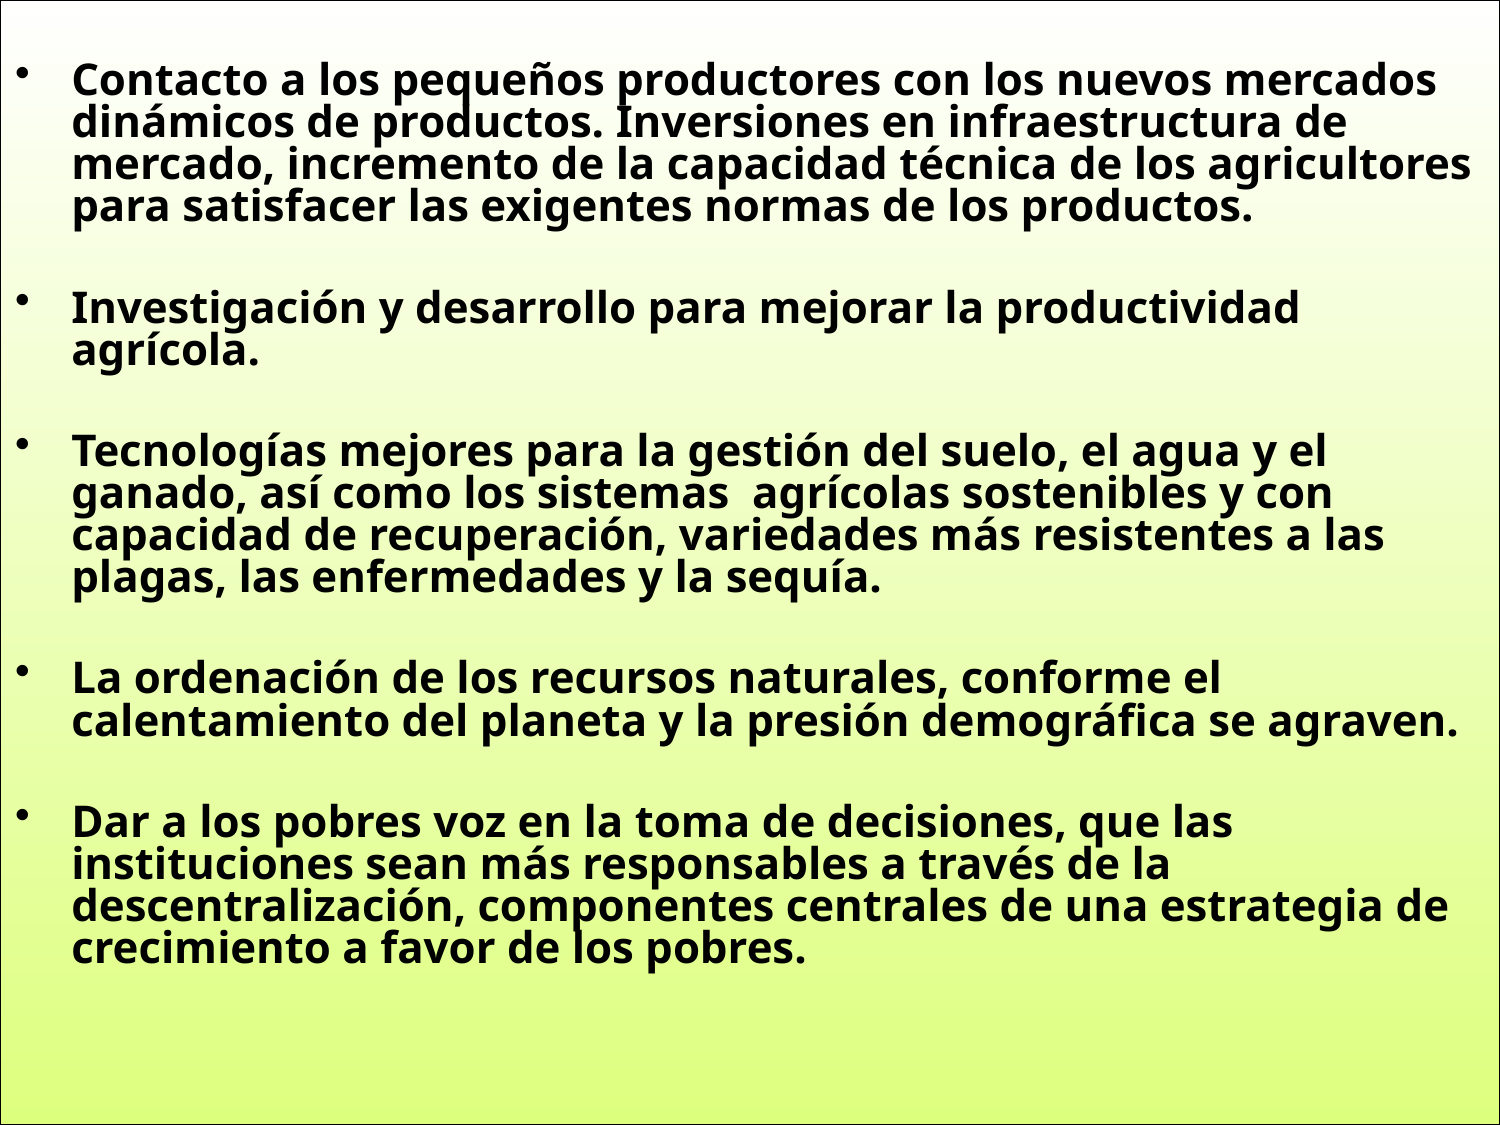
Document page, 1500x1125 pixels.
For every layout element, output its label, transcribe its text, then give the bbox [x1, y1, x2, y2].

list Contacto a los pequeños productores con los nuevos mercados dinámicos de productos. Inversiones en infraestructura de mercado, incremento de la capacidad técnica de los agricultores para satisfacer las exigentes normas de los productos. Investigación y desarrollo para mejorar la productividad agrícola. Tecnologías mejores para la gestión del suelo, el agua y el ganado, así como los sistemas agrícolas sostenibles y con capacidad de recuperación, variedades más resistentes a las plagas, las enfermedades y la sequía. La ordenación de los recursos naturales, conforme el calentamiento del planeta y la presión demográfica se agraven. Dar a los pobres voz en la toma de decisiones, que las instituciones sean más responsables a través de la descentralización, componentes centrales de una estrategia de crecimiento a favor de los pobres. [0, 54, 1500, 1125]
